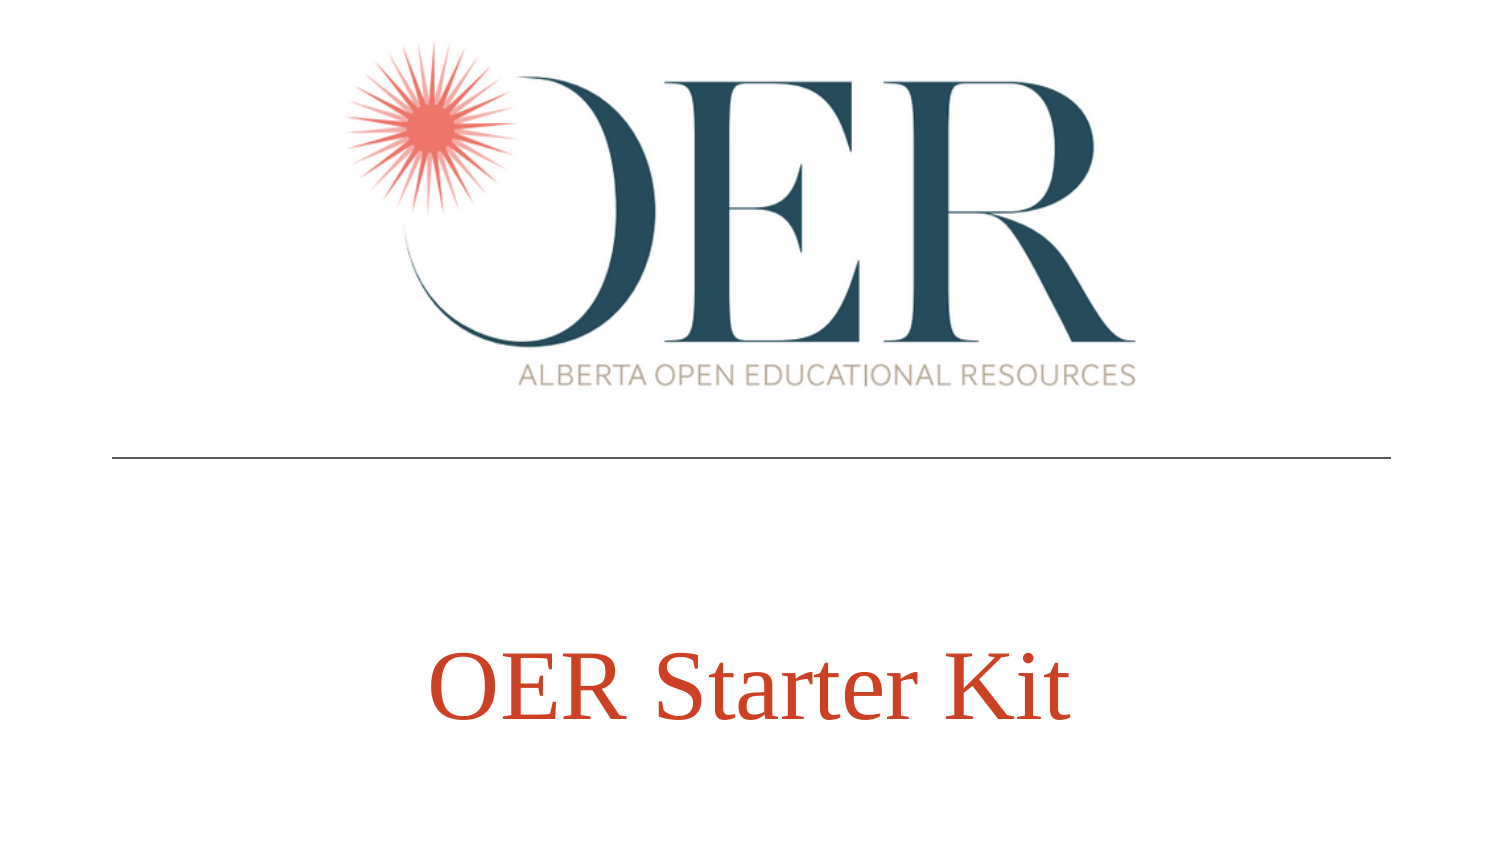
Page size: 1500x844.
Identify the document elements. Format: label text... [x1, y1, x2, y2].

list OER Starter Kit [51, 394, 1449, 749]
picture [328, 21, 1175, 427]
